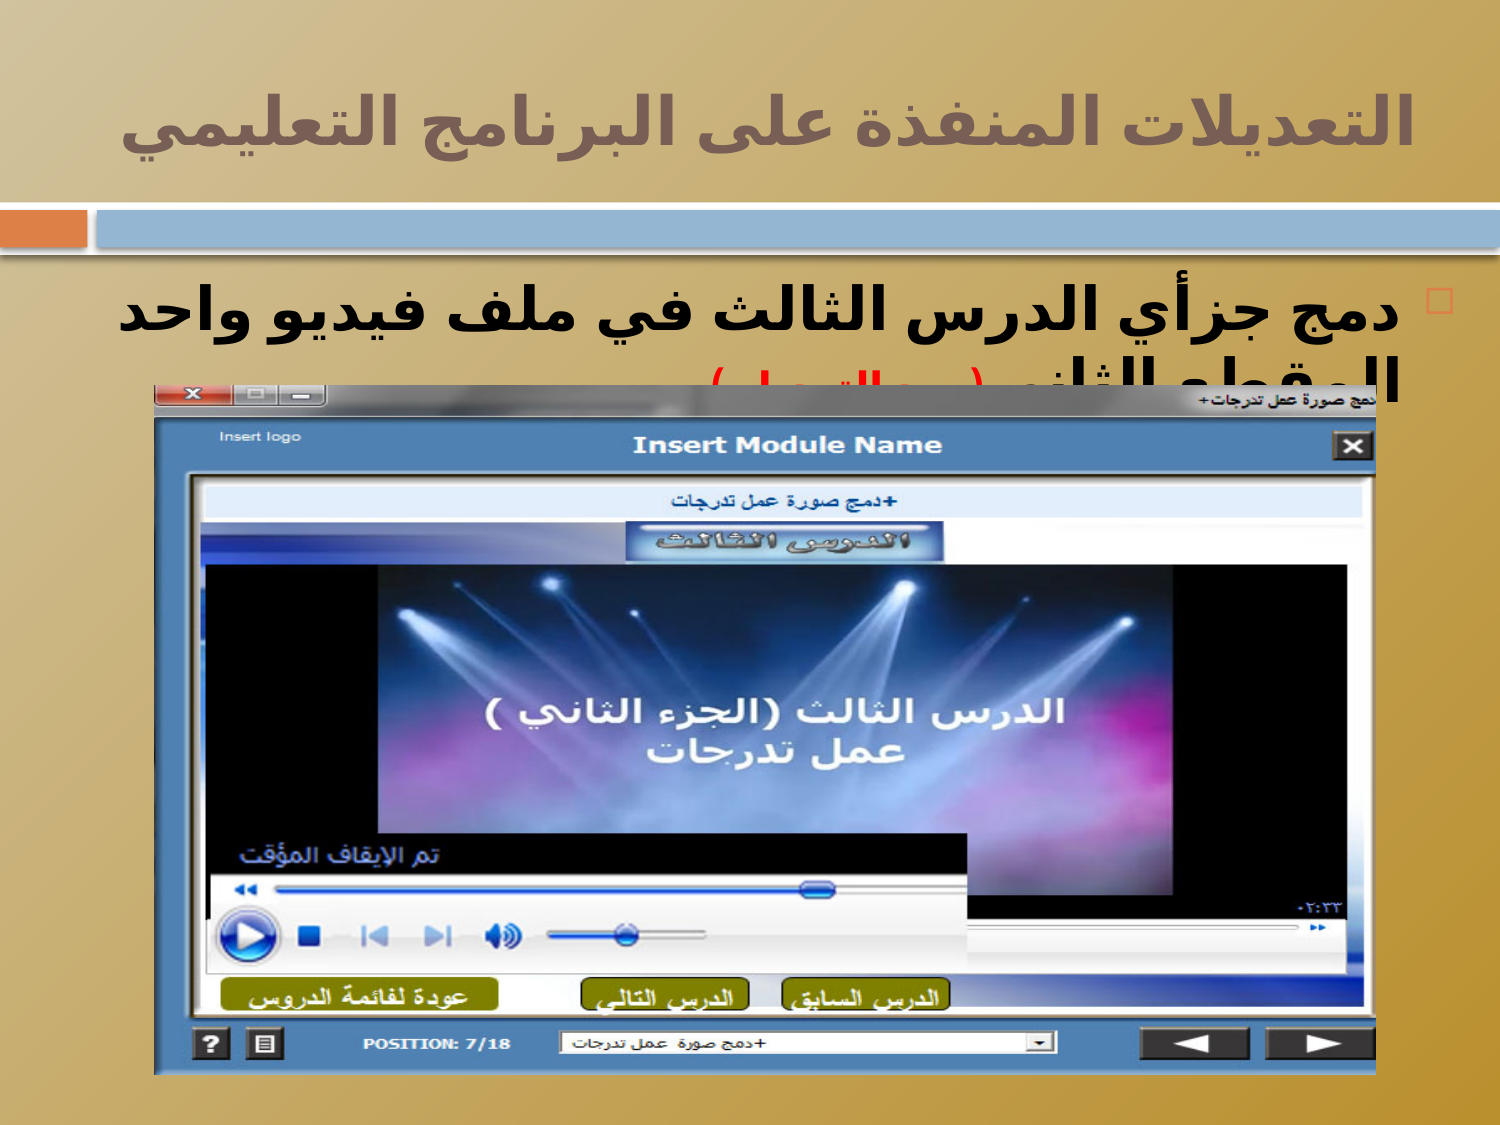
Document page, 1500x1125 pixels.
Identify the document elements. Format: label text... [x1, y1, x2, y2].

picture [154, 384, 1377, 1075]
title التعديلات المنفذة على البرنامج التعليمي [100, 37, 1438, 200]
list دمج جزأي الدرس الثالث في ملف فيديو واحد المقطع الثاني( بعد التعديل ) [41, 262, 1471, 1000]
